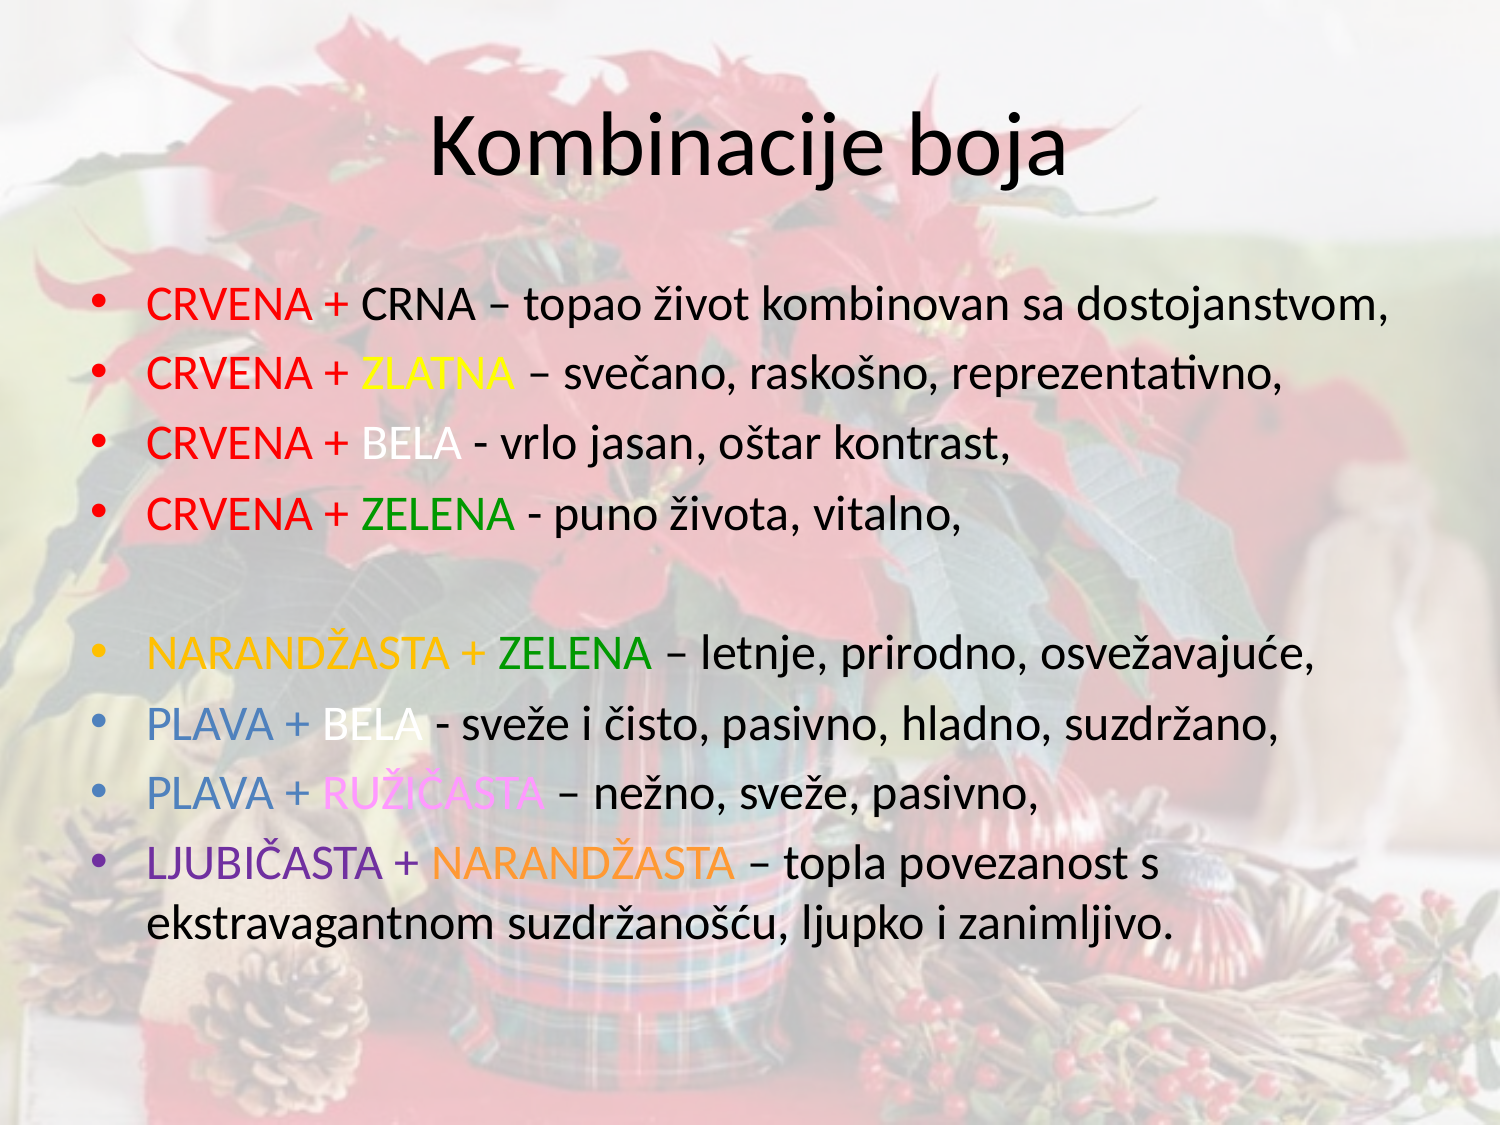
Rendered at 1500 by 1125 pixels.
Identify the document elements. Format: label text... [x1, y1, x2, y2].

title Kombinacije boja [75, 45, 1425, 233]
list CRVENA + CRNA – topao život kombinovan sa dostojanstvom, CRVENA + ZLATNA – svečano, raskošno, reprezentativno, CRVENA + BELA - vrlo jasan, oštar kontrast, CRVENA + ZELENA - puno života, vitalno, NARANDŽASTA + ZELENA – letnje, prirodno, osvežavajuće, PLAVA + BELA - sveže i čisto, pasivno, hladno, suzdržano, PLAVA + RUŽIČASTA – nežno, sveže, pasivno, LJUBIČASTA + NARANDŽASTA – topla povezanost s ekstravagantnom suzdržanošću, ljupko i zanimljivo. [75, 262, 1425, 1005]
